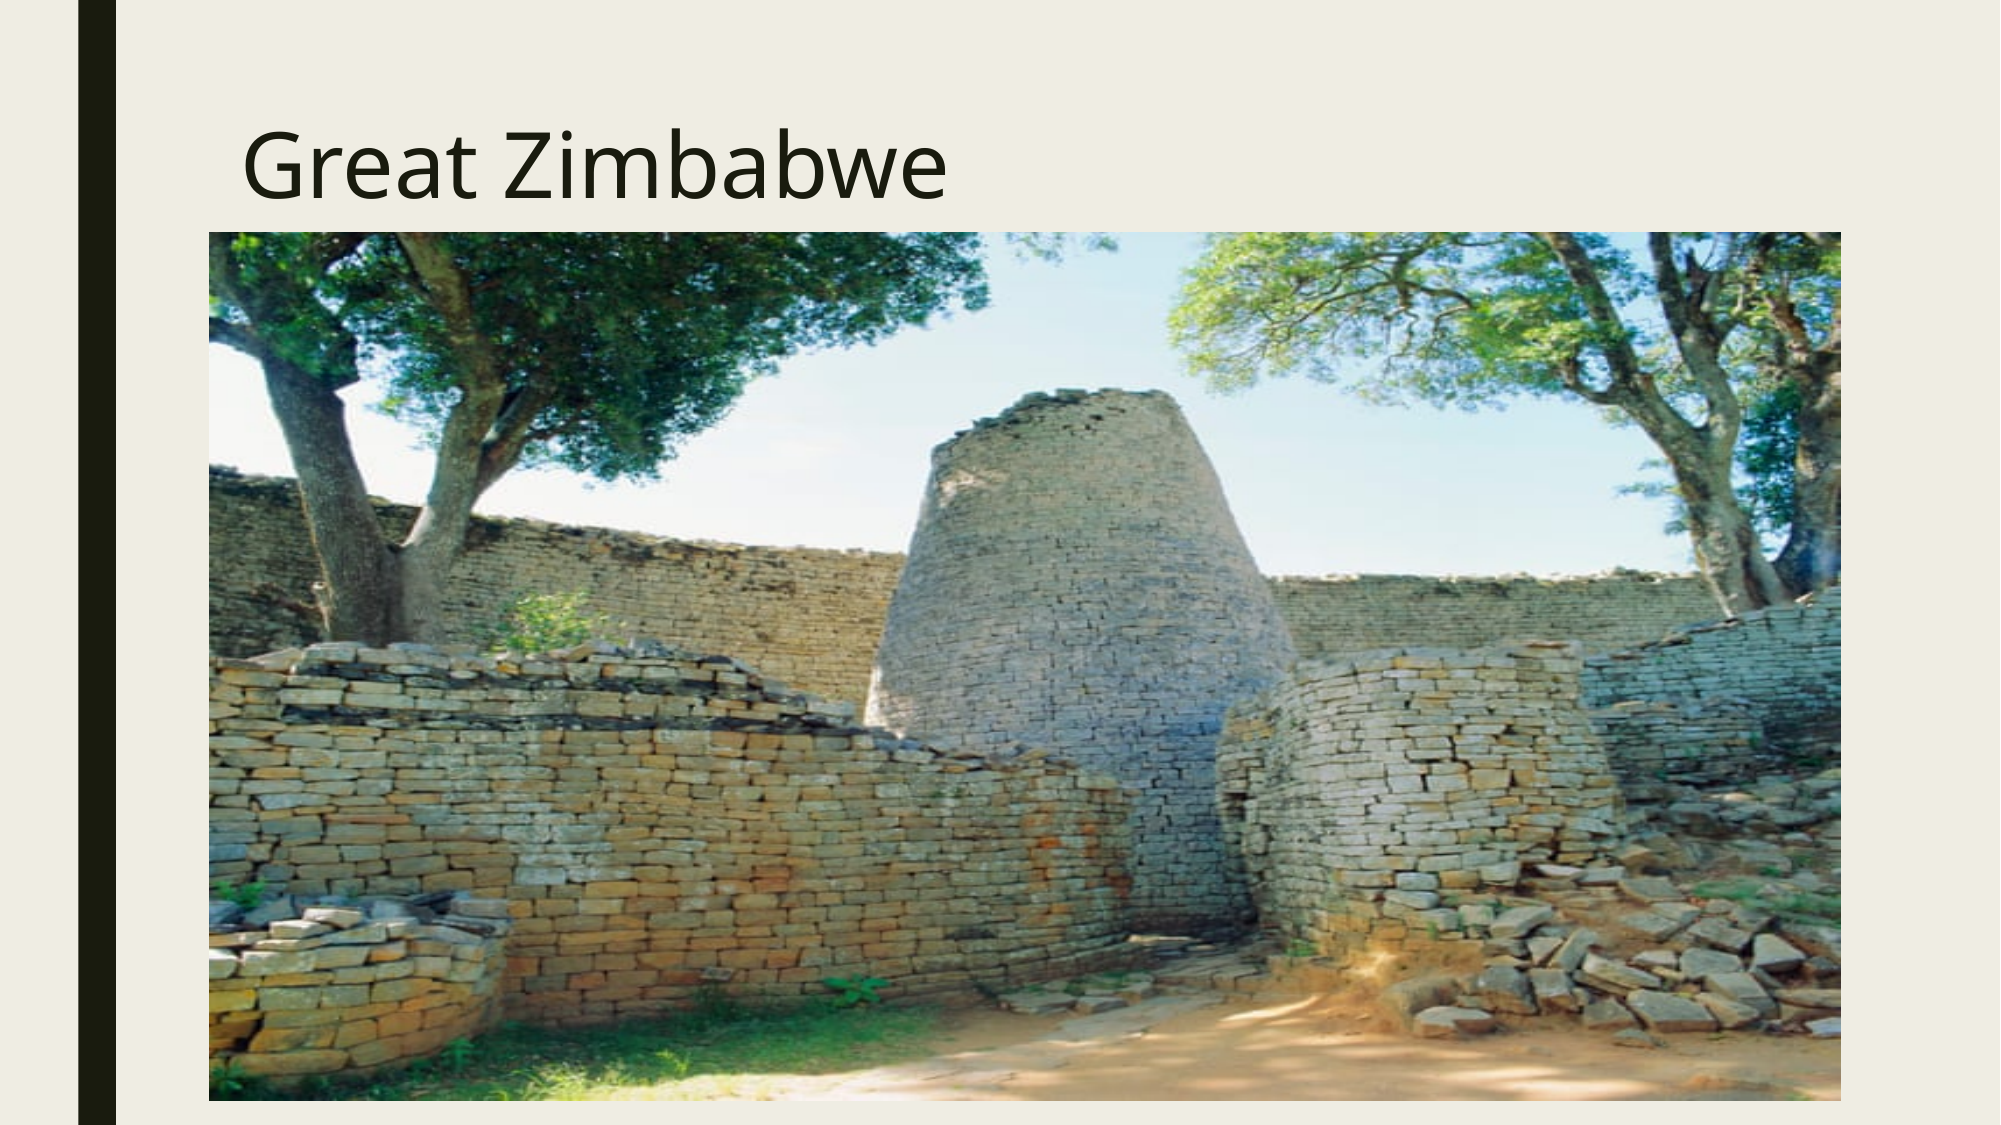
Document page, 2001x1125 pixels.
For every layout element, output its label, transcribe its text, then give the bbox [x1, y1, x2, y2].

title Great Zimbabwe [225, 112, 1800, 232]
picture [209, 232, 1841, 1101]
